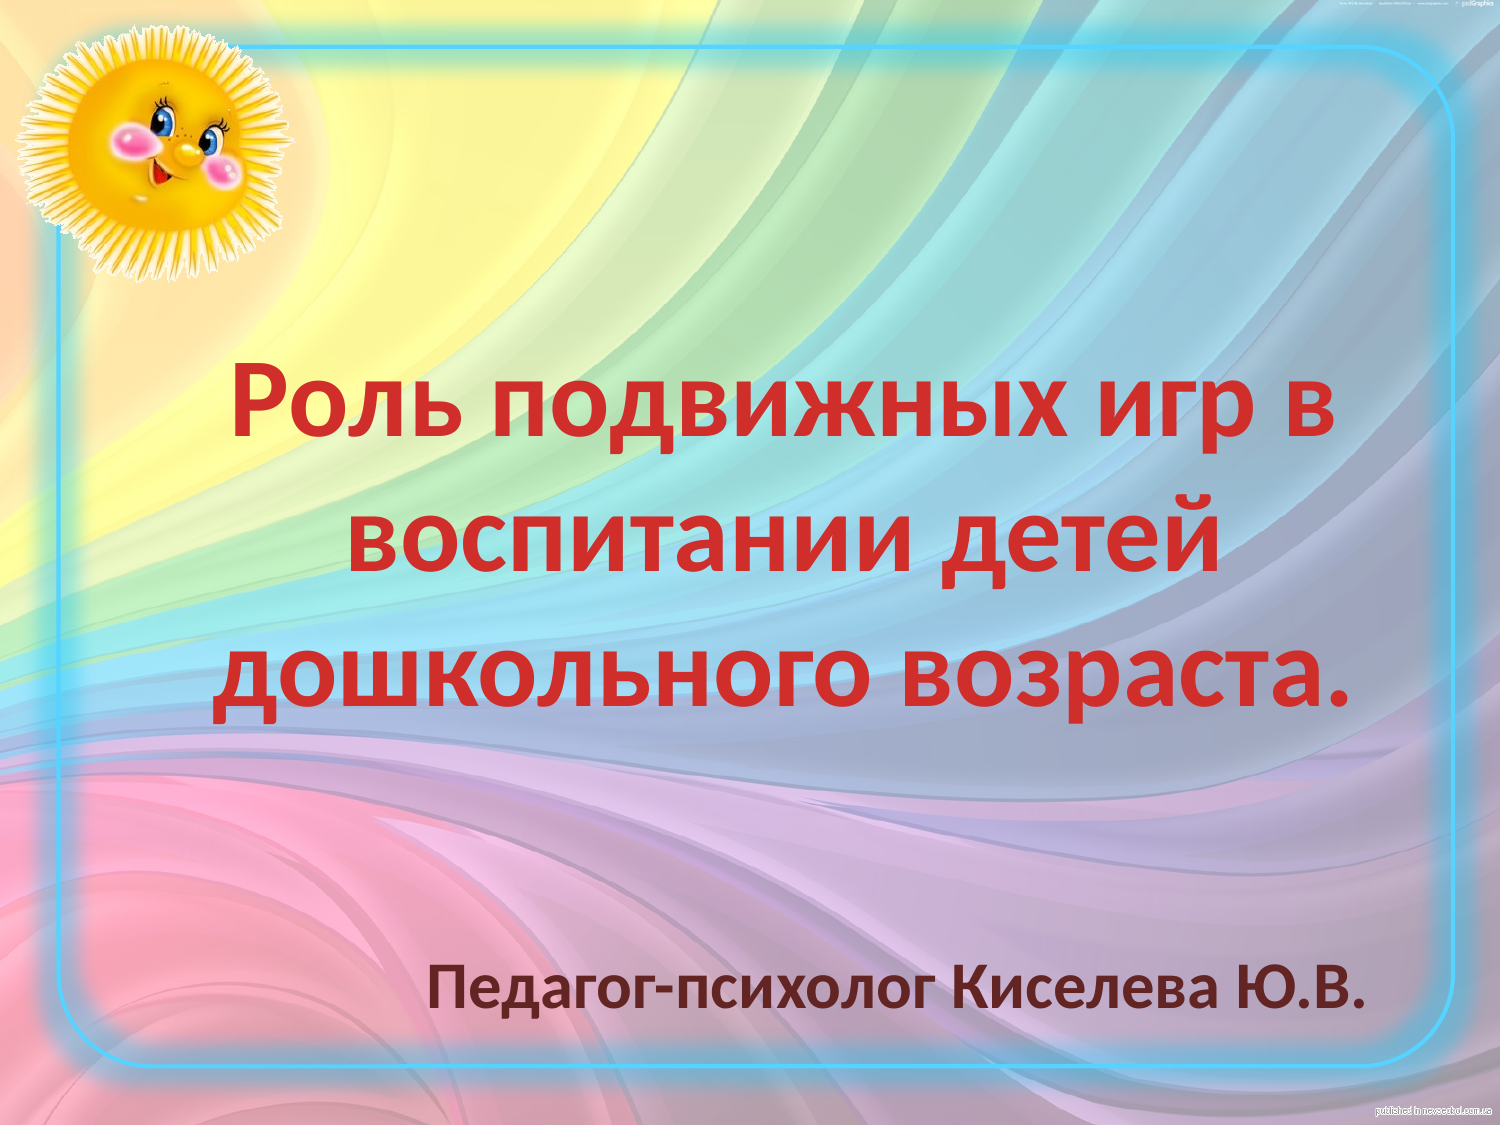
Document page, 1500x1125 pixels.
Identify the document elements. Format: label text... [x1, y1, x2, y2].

picture [11, 11, 340, 340]
text_box Педагог-психолог Киселева Ю.В. [411, 928, 1384, 1029]
text_box Роль подвижных игр в воспитании детей дошкольного возраста. [152, 316, 1417, 872]
